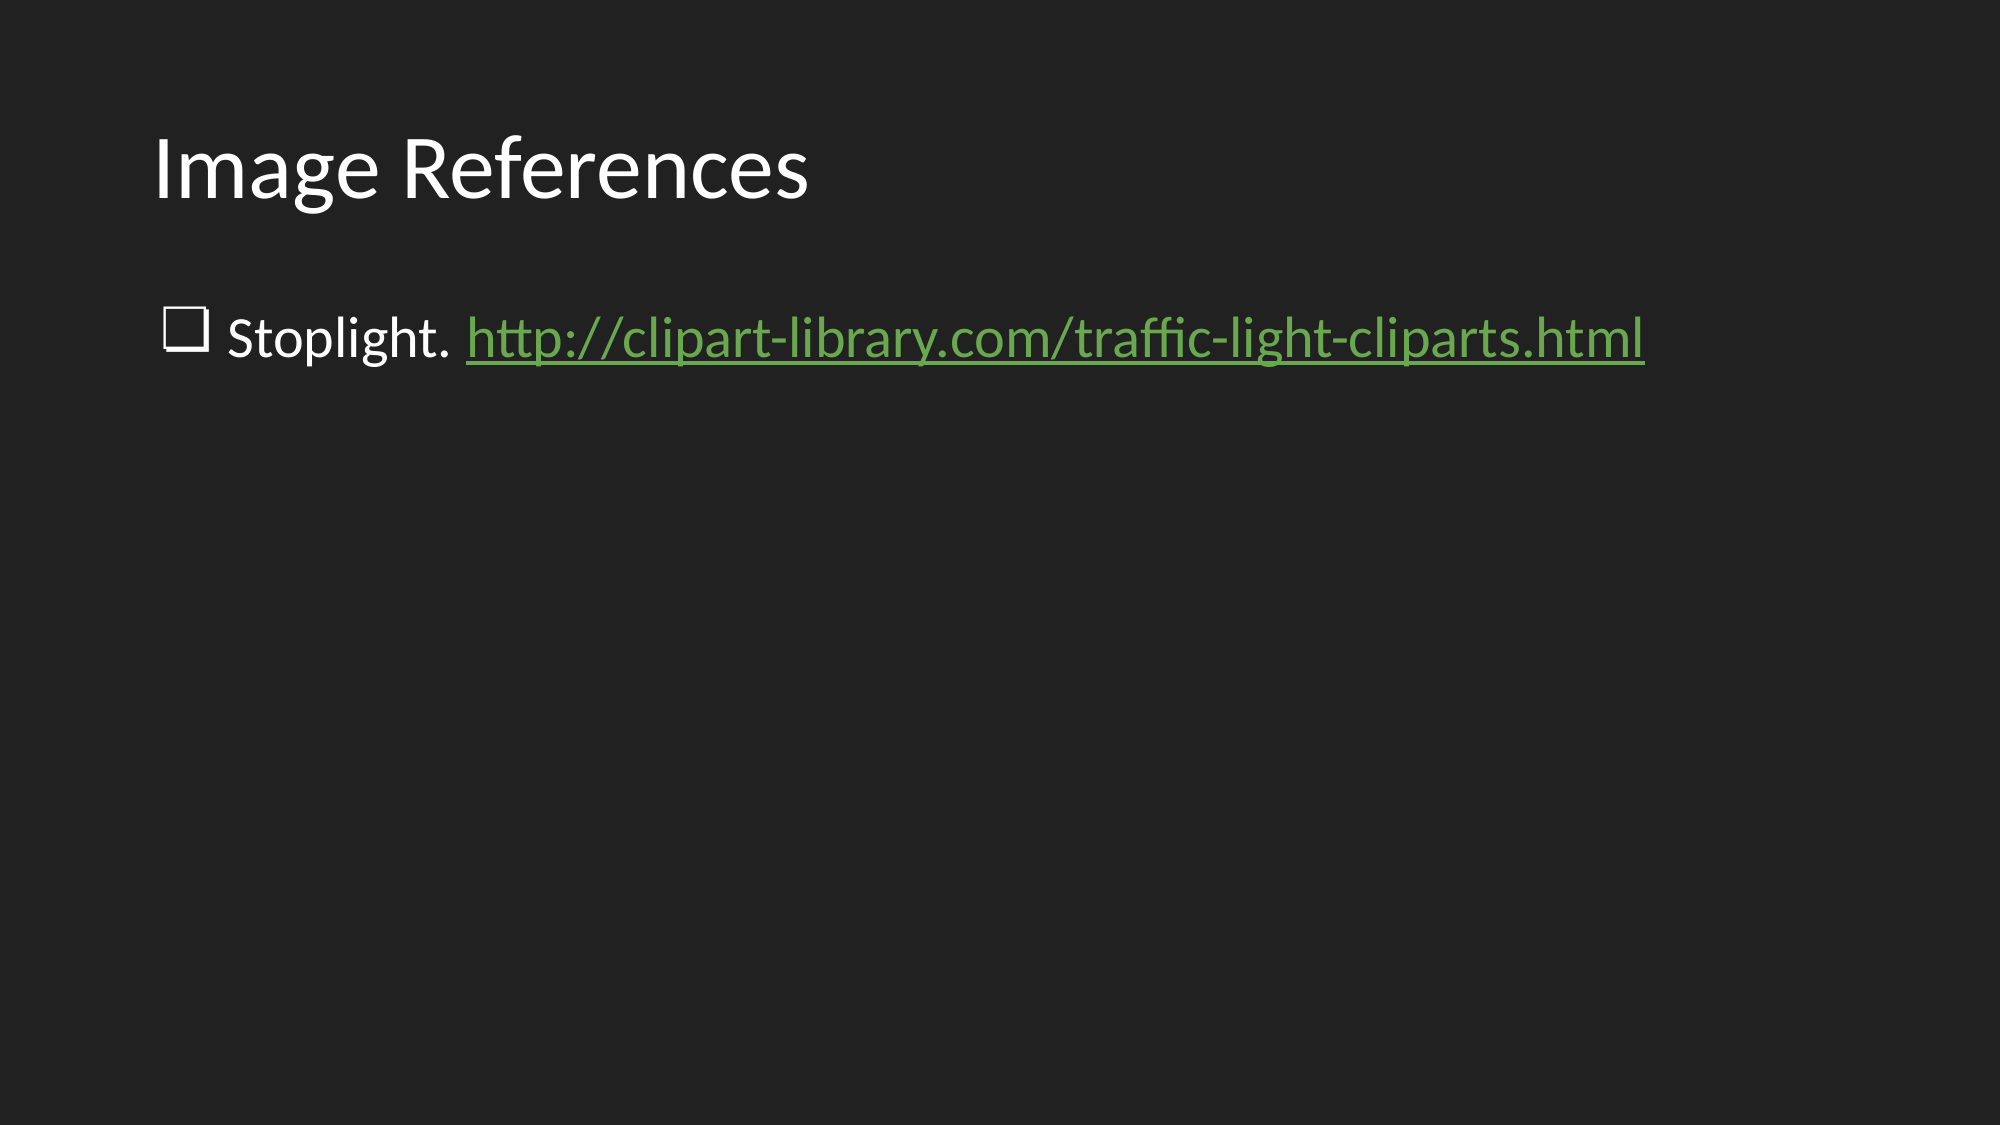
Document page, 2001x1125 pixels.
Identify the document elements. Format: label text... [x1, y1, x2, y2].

list Stoplight. http://clipart-library.com/traffic-light-cliparts.html [137, 299, 1863, 891]
title Image References [137, 59, 1863, 278]
